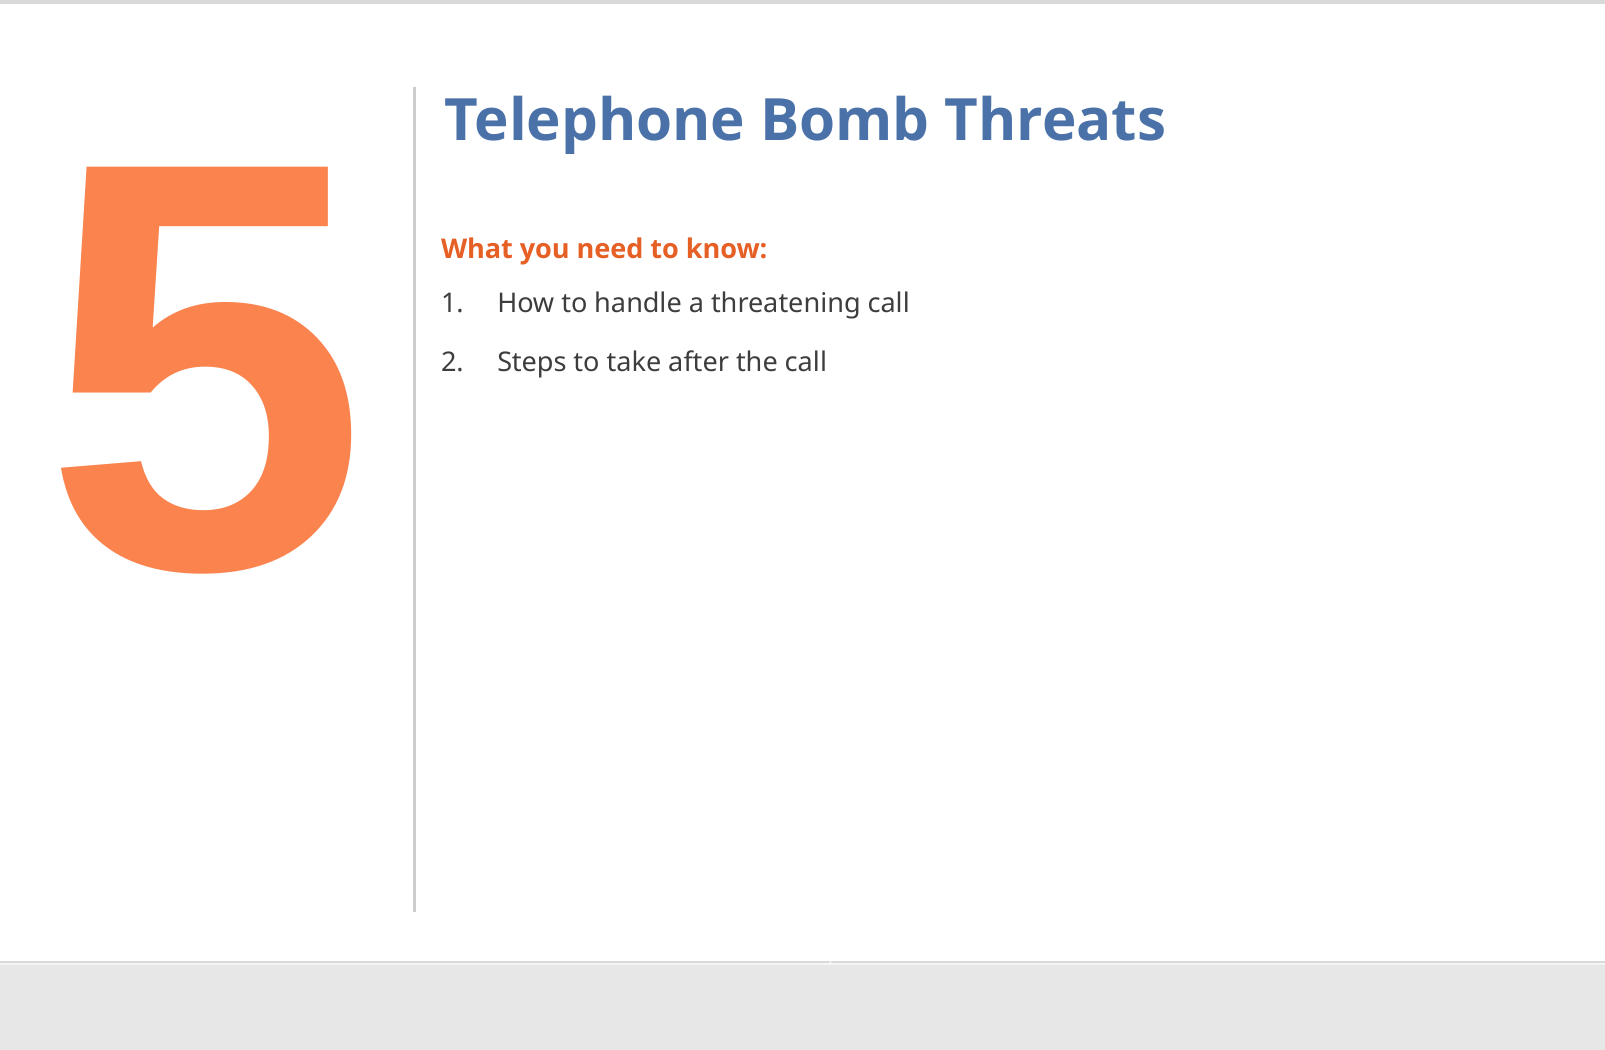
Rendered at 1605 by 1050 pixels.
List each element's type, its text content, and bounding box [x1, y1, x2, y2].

list What you need to know: How to handle a threatening call Steps to take after the call [427, 224, 1166, 900]
picture [0, 960, 1605, 1050]
text_box 5 [29, 0, 380, 693]
title Telephone Bomb Threats [430, 74, 1531, 200]
